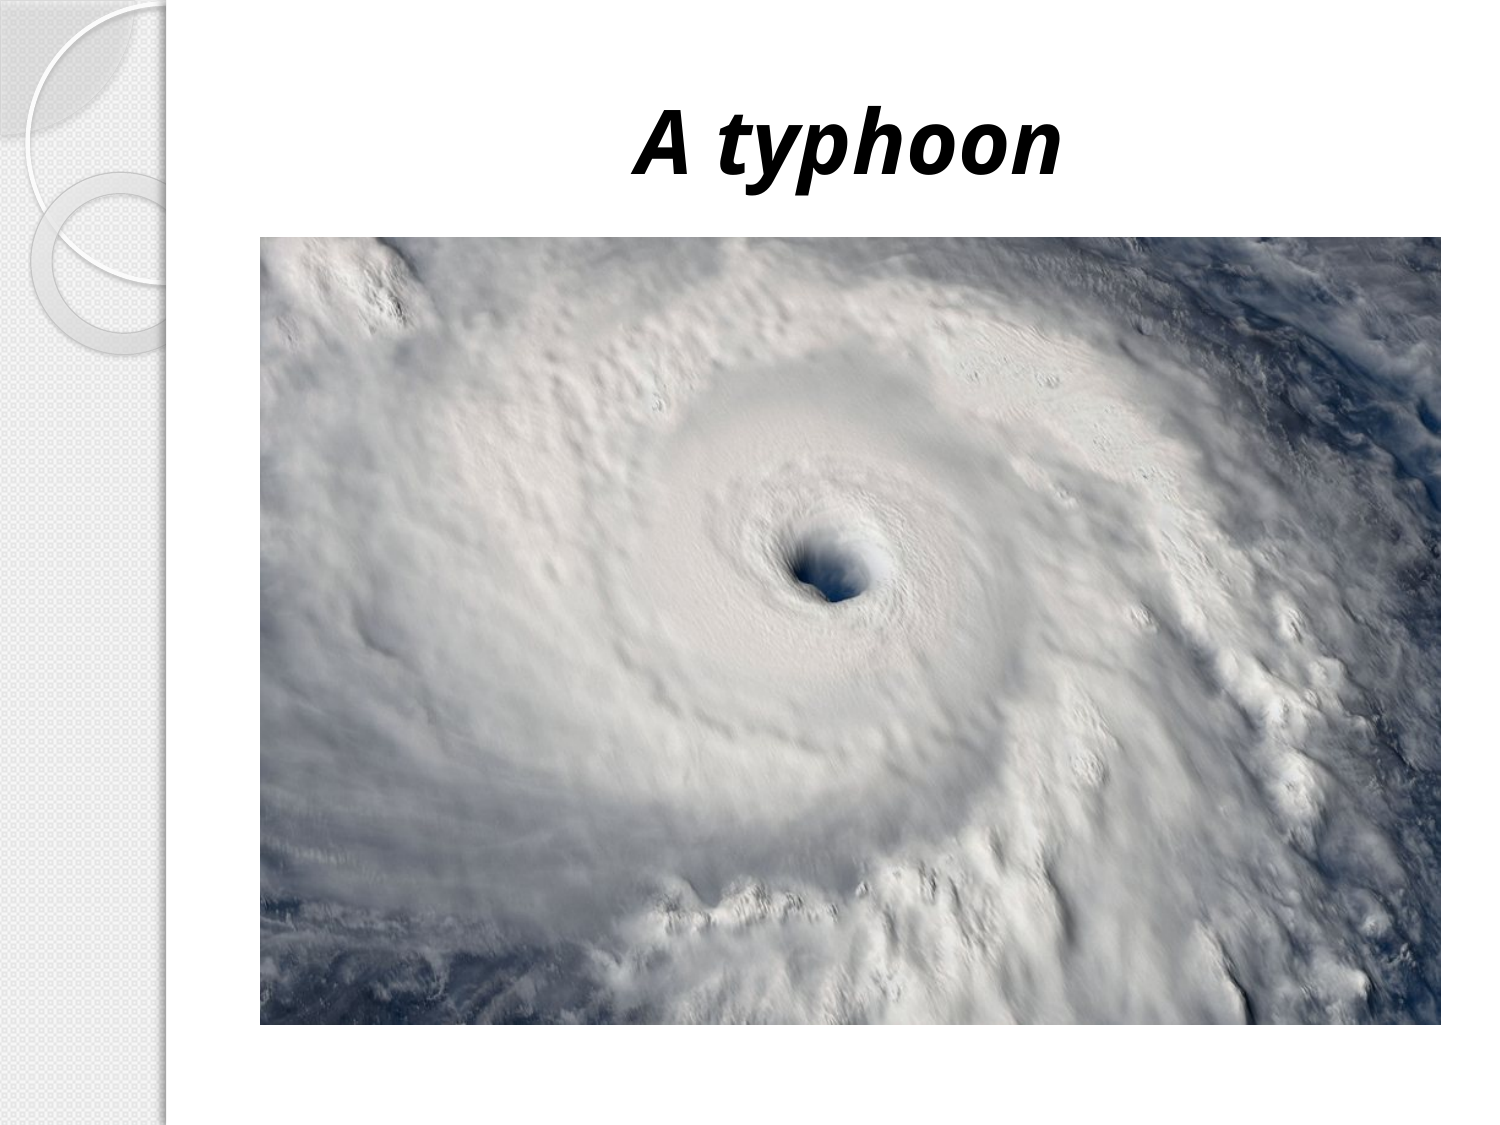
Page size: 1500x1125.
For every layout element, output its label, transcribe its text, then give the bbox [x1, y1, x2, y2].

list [259, 237, 1441, 1026]
title A typhoon [235, 45, 1466, 233]
